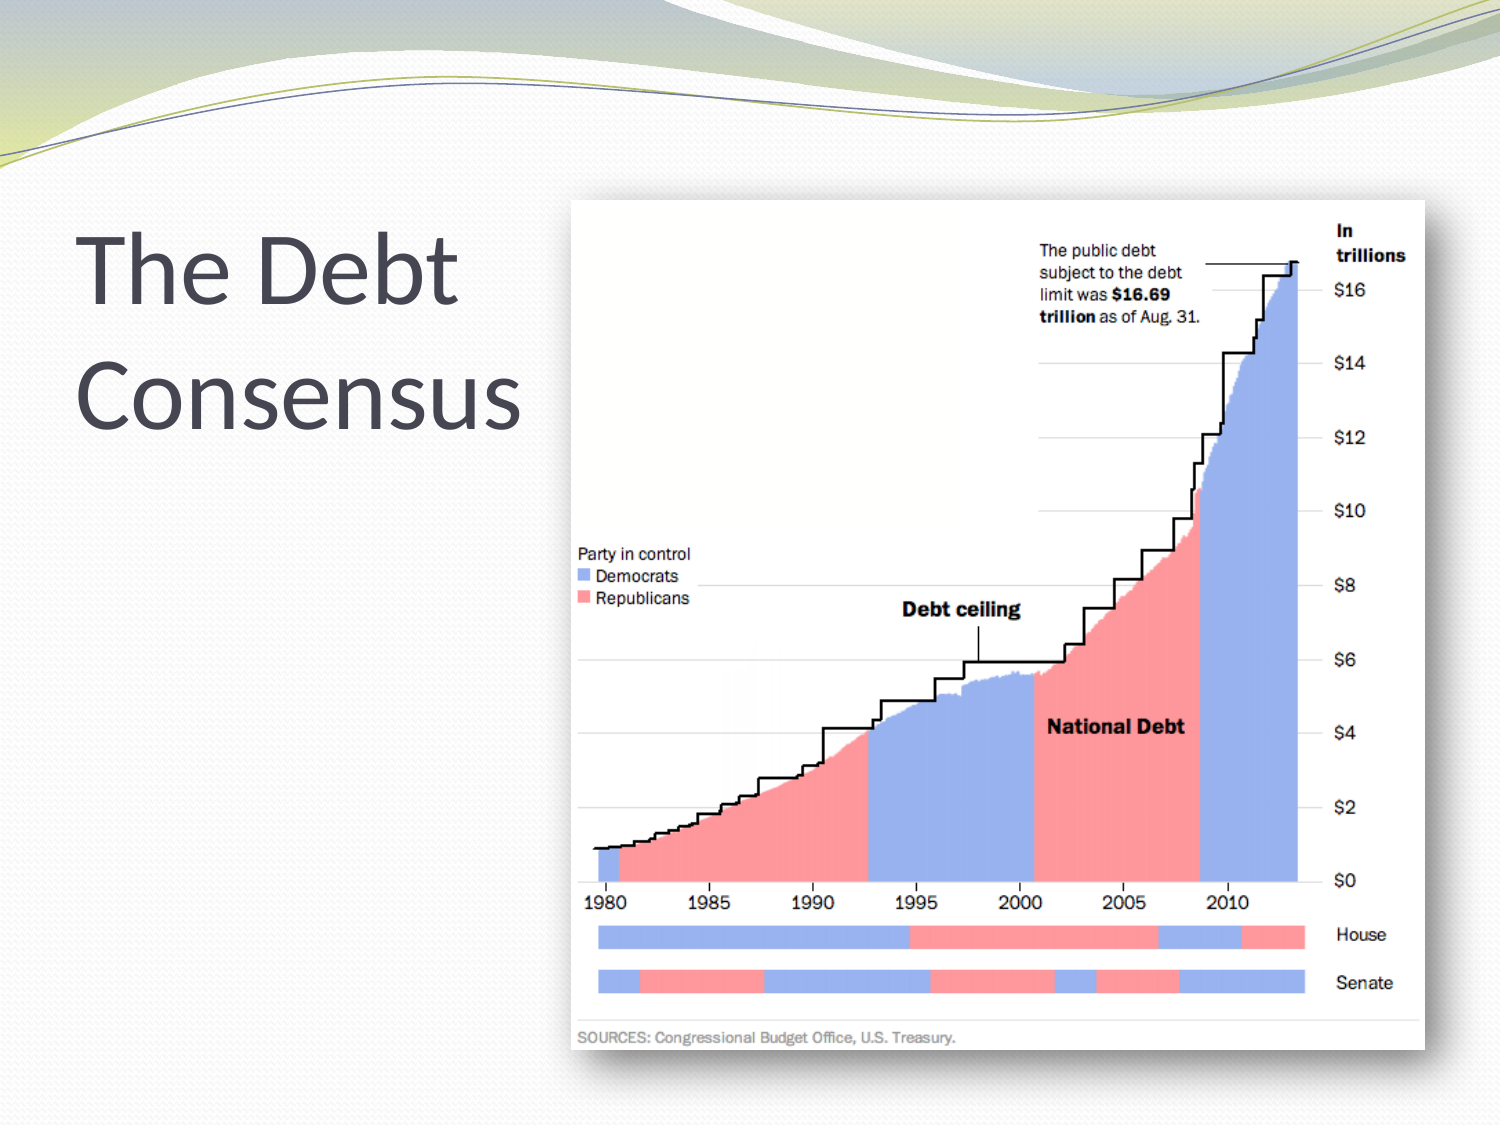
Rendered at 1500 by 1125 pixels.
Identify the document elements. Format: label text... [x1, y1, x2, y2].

title The Debt Consensus [75, 153, 563, 450]
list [570, 199, 1426, 1051]
